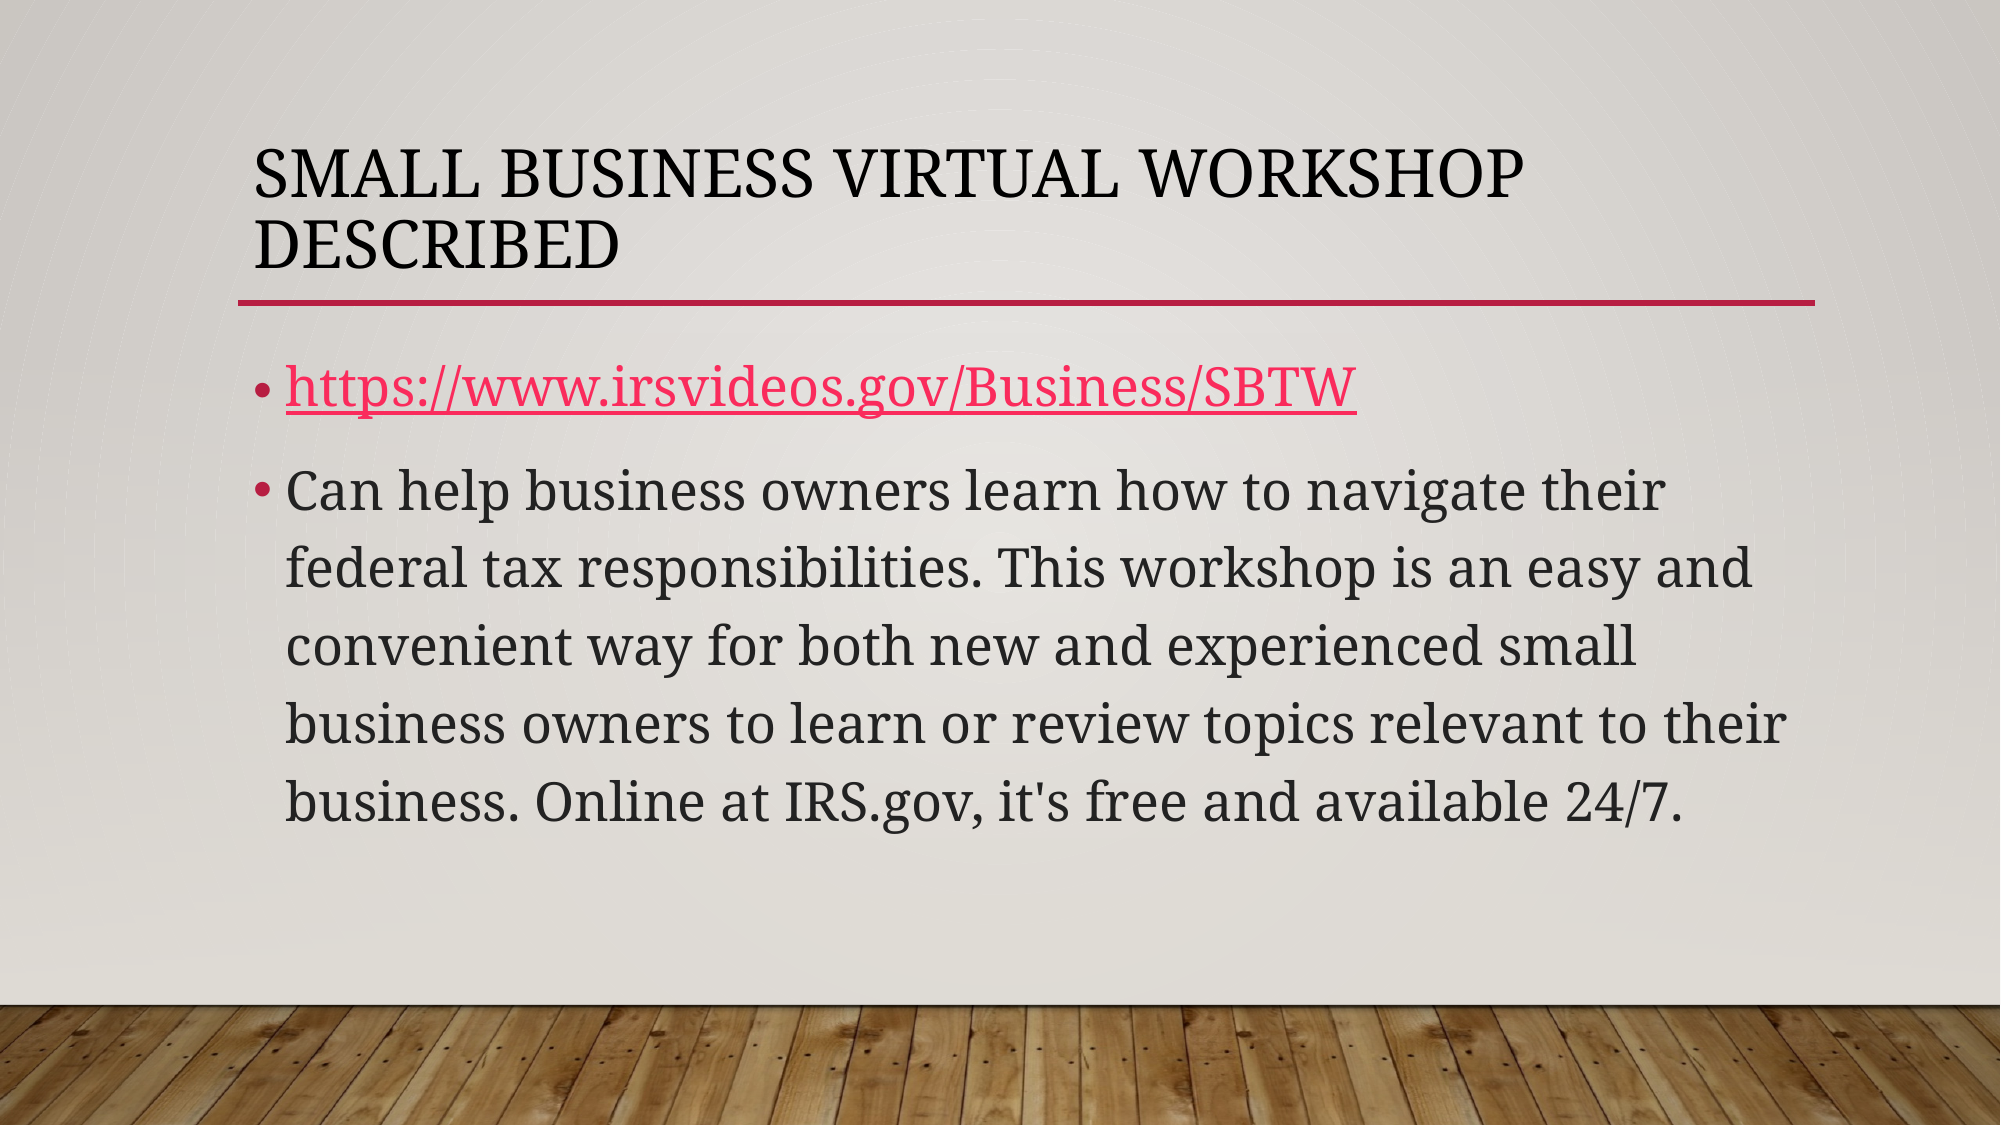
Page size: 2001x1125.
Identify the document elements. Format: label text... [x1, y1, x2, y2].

title Small Business Virtual Workshop Described [238, 131, 1814, 305]
list https://www.irsvideos.gov/Business/SBTW Can help business owners learn how to navigate their federal tax responsibilities. This workshop is an easy and convenient way for both new and experienced small business owners to learn or review topics relevant to their business. Online at IRS.gov, it's free and available 24/7. [238, 330, 1814, 897]
picture [0, 1005, 2000, 1125]
